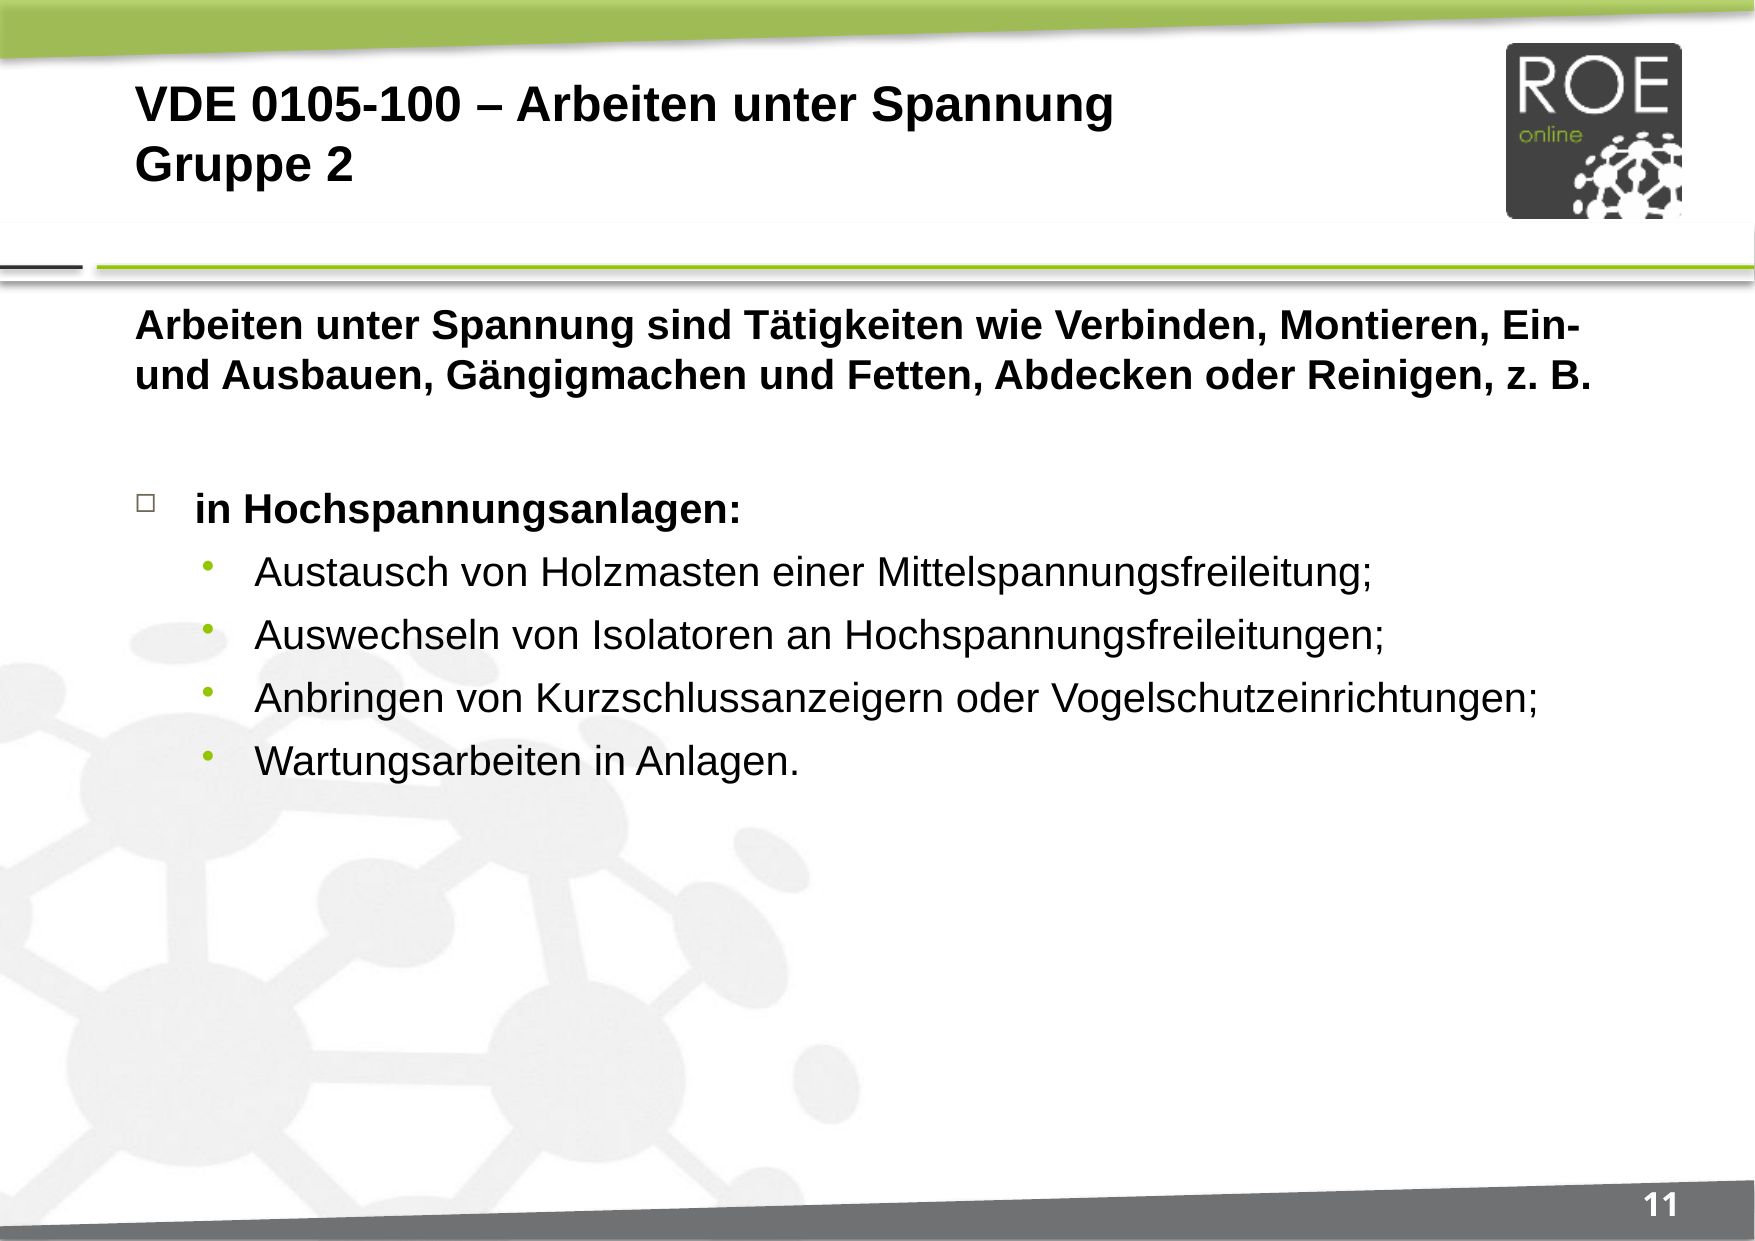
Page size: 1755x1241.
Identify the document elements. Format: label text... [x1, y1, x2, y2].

slide_number 11 [1610, 1183, 1713, 1228]
list Arbeiten unter Spannung sind Tätigkeiten wie Verbinden, Montieren, Ein- und Ausbauen, Gängigmachen und Fetten, Abdecken oder Reinigen, z. B. in Hochspannungsanlagen: Austausch von Holzmasten einer Mittelspannungsfreileitung; Auswechseln von Isolatoren an Hochspannungsfreileitungen; Anbringen von Kurzschlussanzeigern oder Vogelschutzeinrichtungen; Wartungsarbeiten in Anlagen. [117, 289, 1682, 1103]
title VDE 0105-100 – Arbeiten unter Spannung Gruppe 2 [117, 41, 1682, 221]
